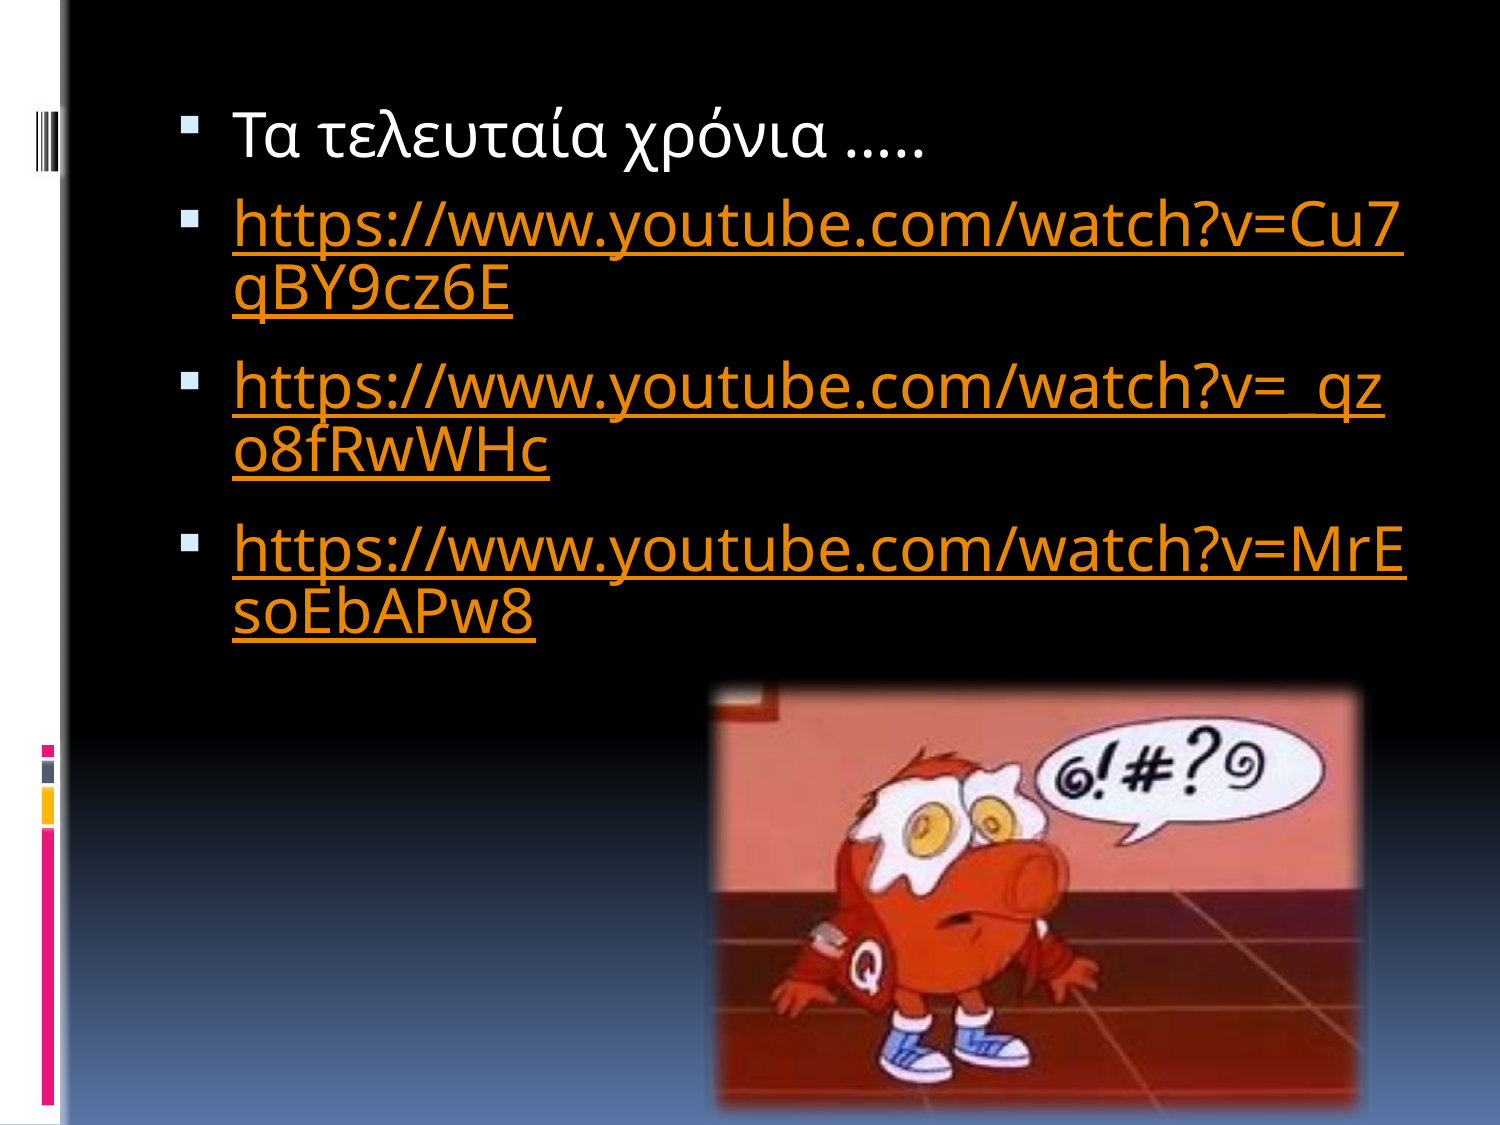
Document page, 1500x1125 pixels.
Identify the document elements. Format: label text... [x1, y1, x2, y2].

list Τα τελευταία χρόνια ….. https://www.youtube.com/watch?v=Cu7qBY9cz6E https://www.youtube.com/watch?v=_qzo8fRwWHc https://www.youtube.com/watch?v=MrEsoEbAPw8 [150, 87, 1425, 1043]
picture [699, 674, 1376, 1125]
